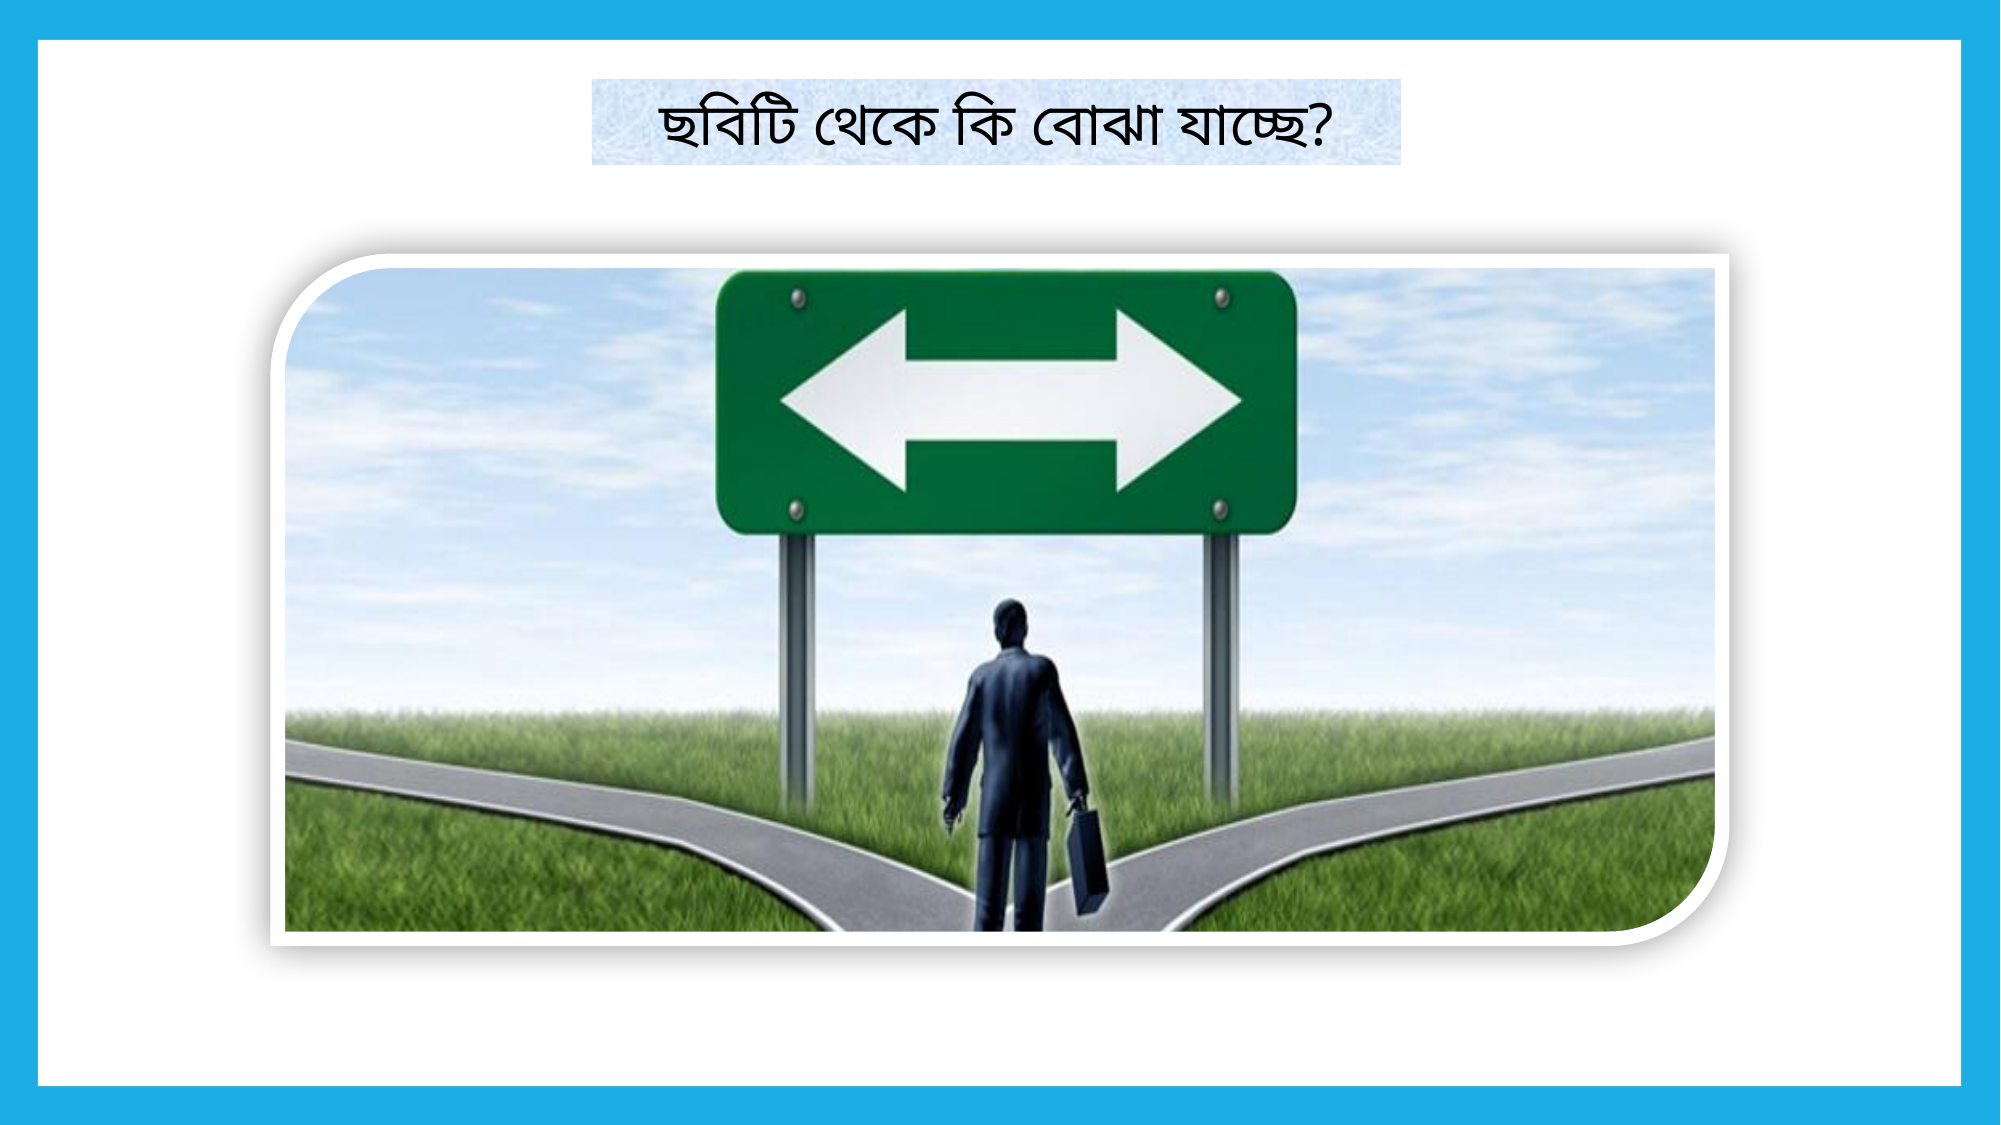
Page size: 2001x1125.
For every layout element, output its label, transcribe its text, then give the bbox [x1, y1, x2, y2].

text_box ছবিটি থেকে কি বোঝা যাচ্ছে? [591, 79, 1401, 165]
picture [277, 260, 1723, 940]
